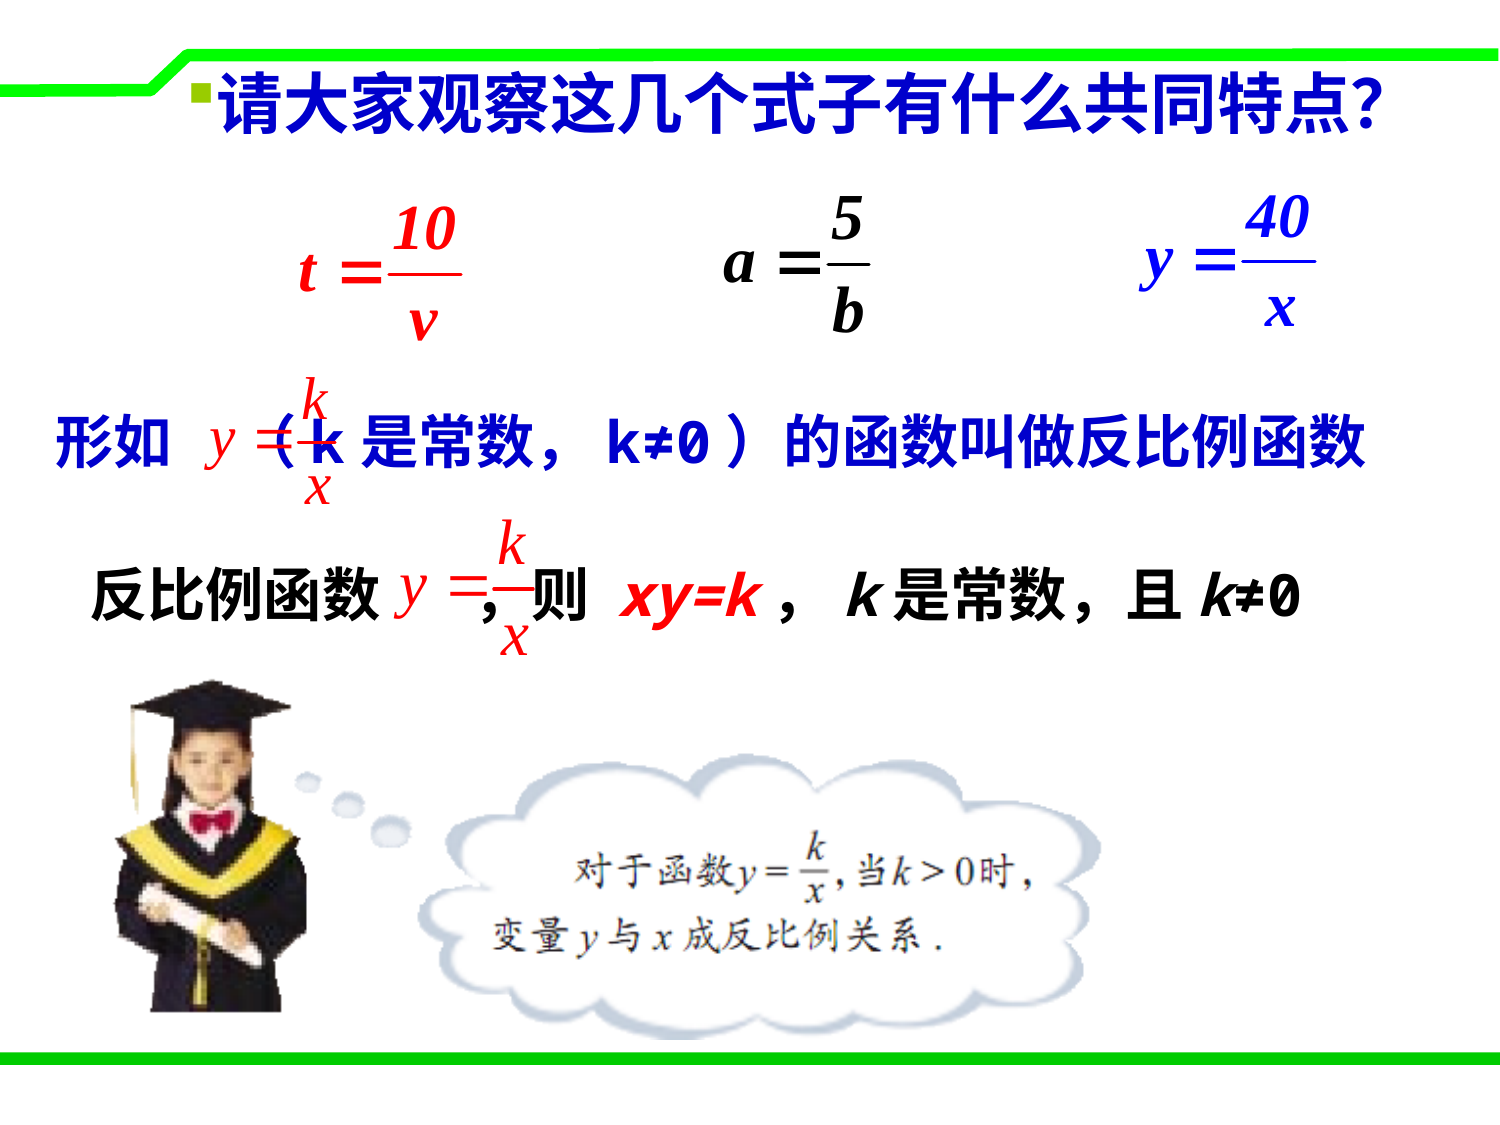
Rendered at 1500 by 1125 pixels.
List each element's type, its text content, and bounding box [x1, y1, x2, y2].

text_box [288, 184, 477, 356]
text_box 请大家观察这几个式子有什么共同特点？ [171, 54, 1500, 150]
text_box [1127, 172, 1330, 342]
picture [99, 668, 1117, 1040]
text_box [714, 172, 885, 348]
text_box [52, 503, 1375, 670]
text_box 形如 （k是常数，k≠0）的函数叫做反比例函数 [354, 397, 1452, 482]
text_box 形如 （k是常数，k≠0）的函数叫做反比例函数 [41, 397, 189, 482]
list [194, 361, 349, 518]
